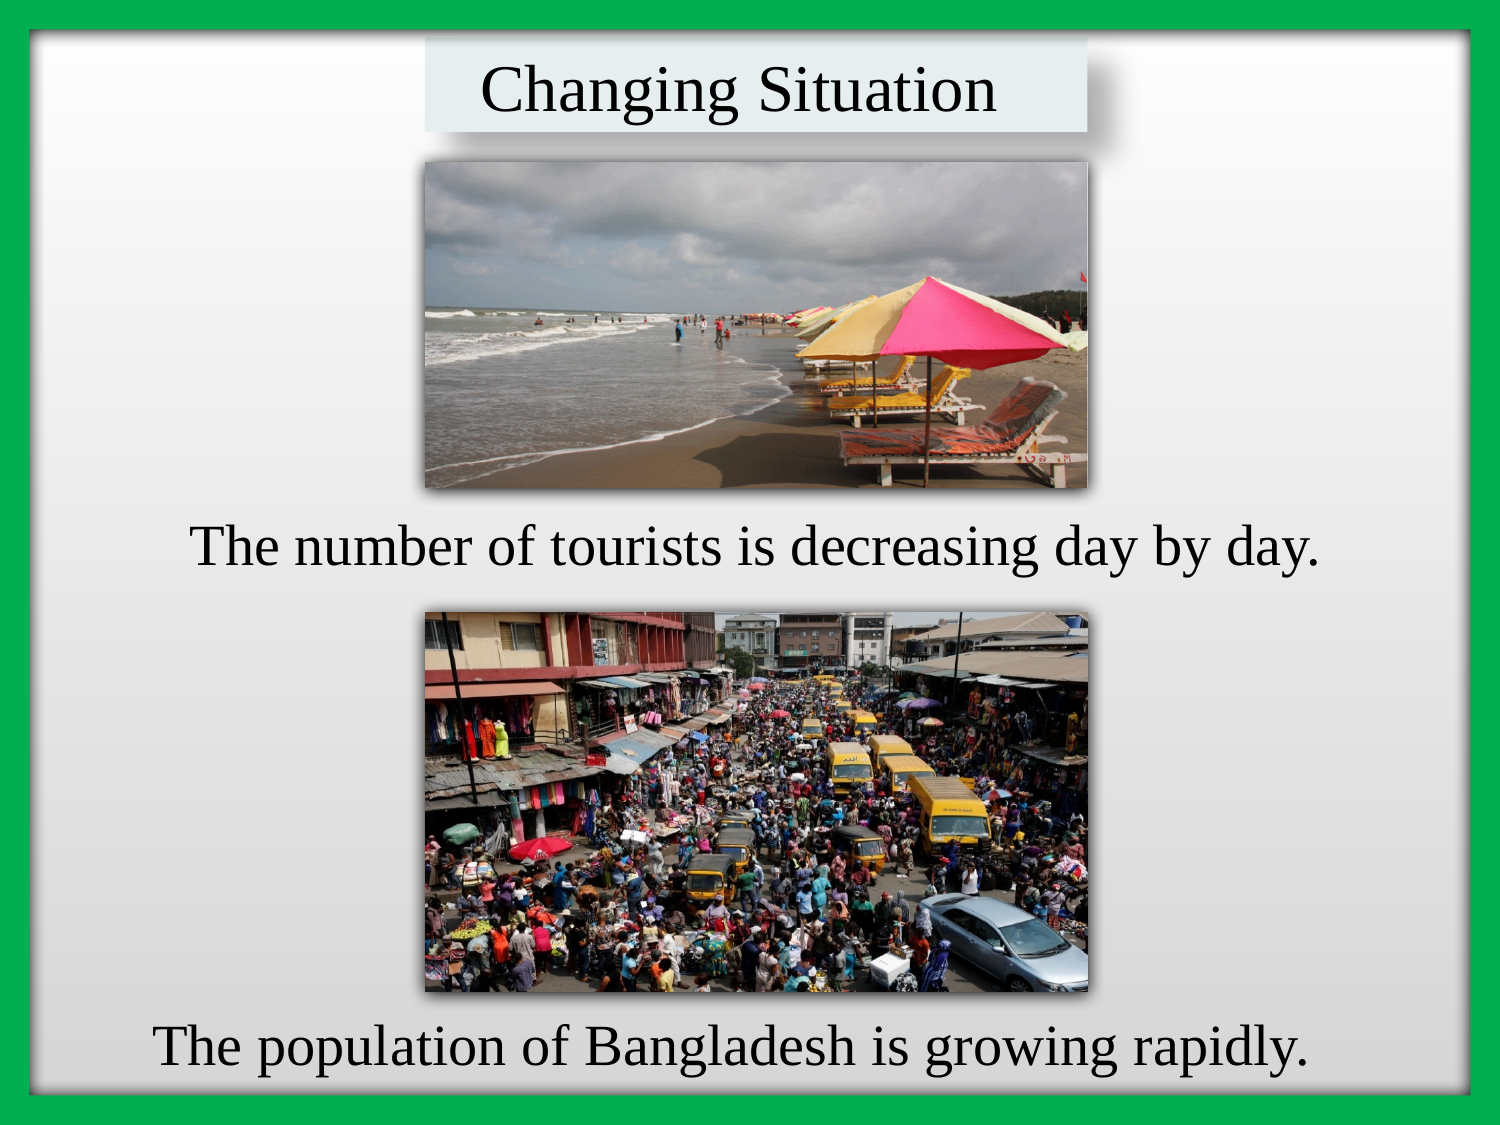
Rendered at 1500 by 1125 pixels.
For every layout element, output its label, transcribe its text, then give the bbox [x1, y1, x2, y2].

picture [424, 612, 1088, 992]
text_box [0, 0, 1500, 1125]
text_box The number of tourists is decreasing day by day. [175, 500, 1351, 585]
text_box The population of Bangladesh is growing rapidly. [137, 999, 1325, 1082]
text_box Changing Situation [424, 47, 1088, 133]
picture [424, 162, 1088, 488]
